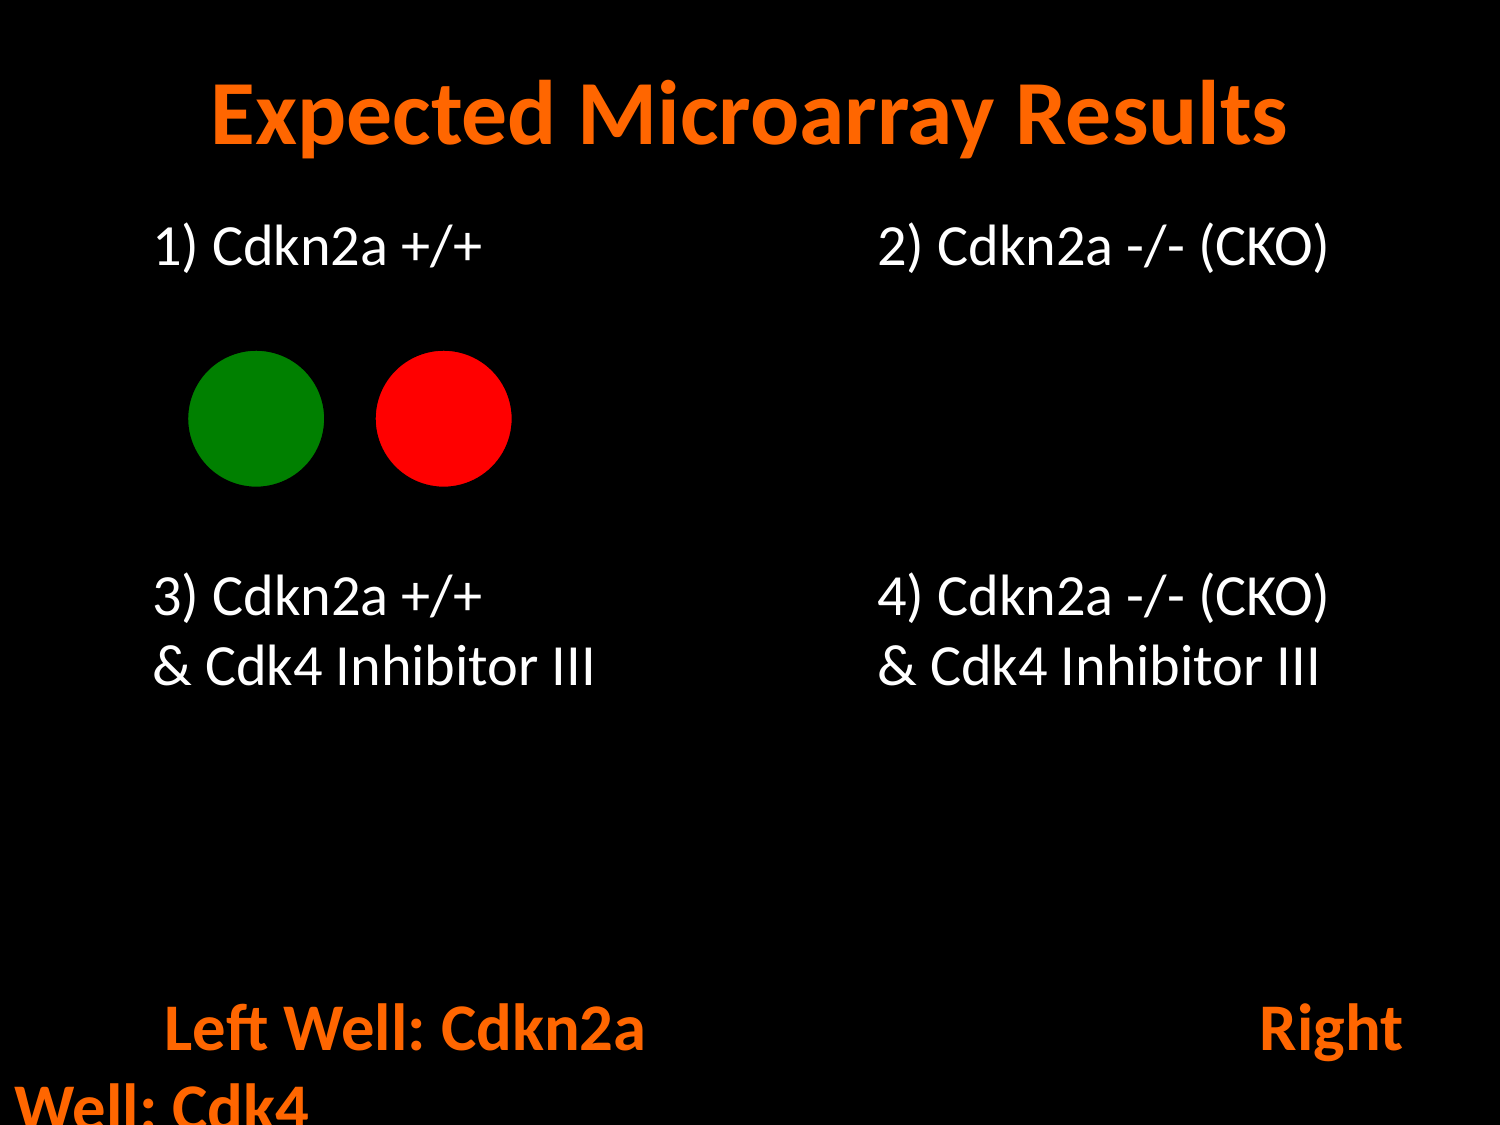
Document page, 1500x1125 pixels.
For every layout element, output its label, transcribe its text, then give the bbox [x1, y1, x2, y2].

text_box 4) Cdkn2a -/- (CKO) & Cdk4 Inhibitor III [862, 549, 1438, 705]
text_box 2) Cdkn2a -/- (CKO) [862, 200, 1375, 285]
text_box 1) Cdkn2a +/+ [137, 200, 513, 285]
text_box [374, 349, 514, 489]
text_box 3) Cdkn2a +/+ & Cdk4 Inhibitor III [137, 549, 625, 705]
title Expected Microarray Results [0, 45, 1500, 233]
text_box [186, 349, 326, 489]
text_box Left Well: Cdkn2a Right Well: Cdk4 [0, 976, 1500, 1125]
